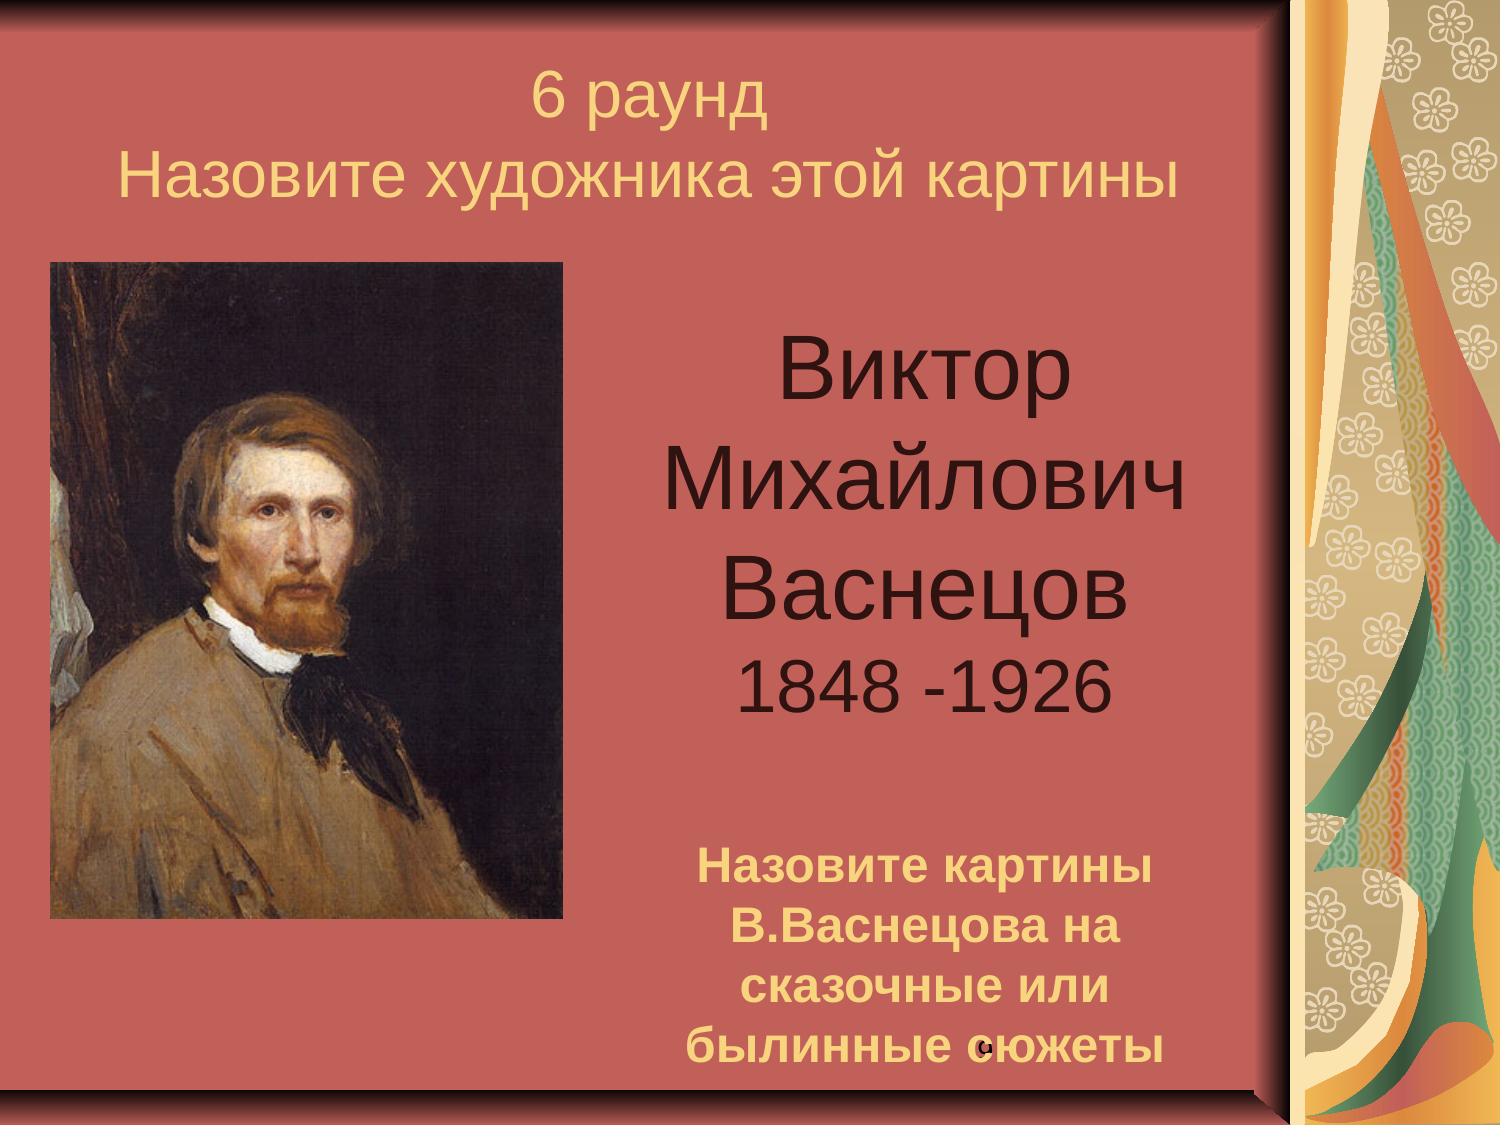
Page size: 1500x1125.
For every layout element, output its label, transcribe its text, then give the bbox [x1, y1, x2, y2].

text_box Виктор Михайлович Васнецов 1848 -1926 [624, 299, 1225, 736]
slide_number 9 [962, 1025, 1251, 1103]
picture [1313, 143, 1500, 936]
picture [49, 262, 563, 919]
text_box Назовите картины В.Васнецова на сказочные или былинные сюжеты [600, 824, 1250, 1081]
title 6 раунд Назовите художника этой картины [35, 37, 1263, 225]
